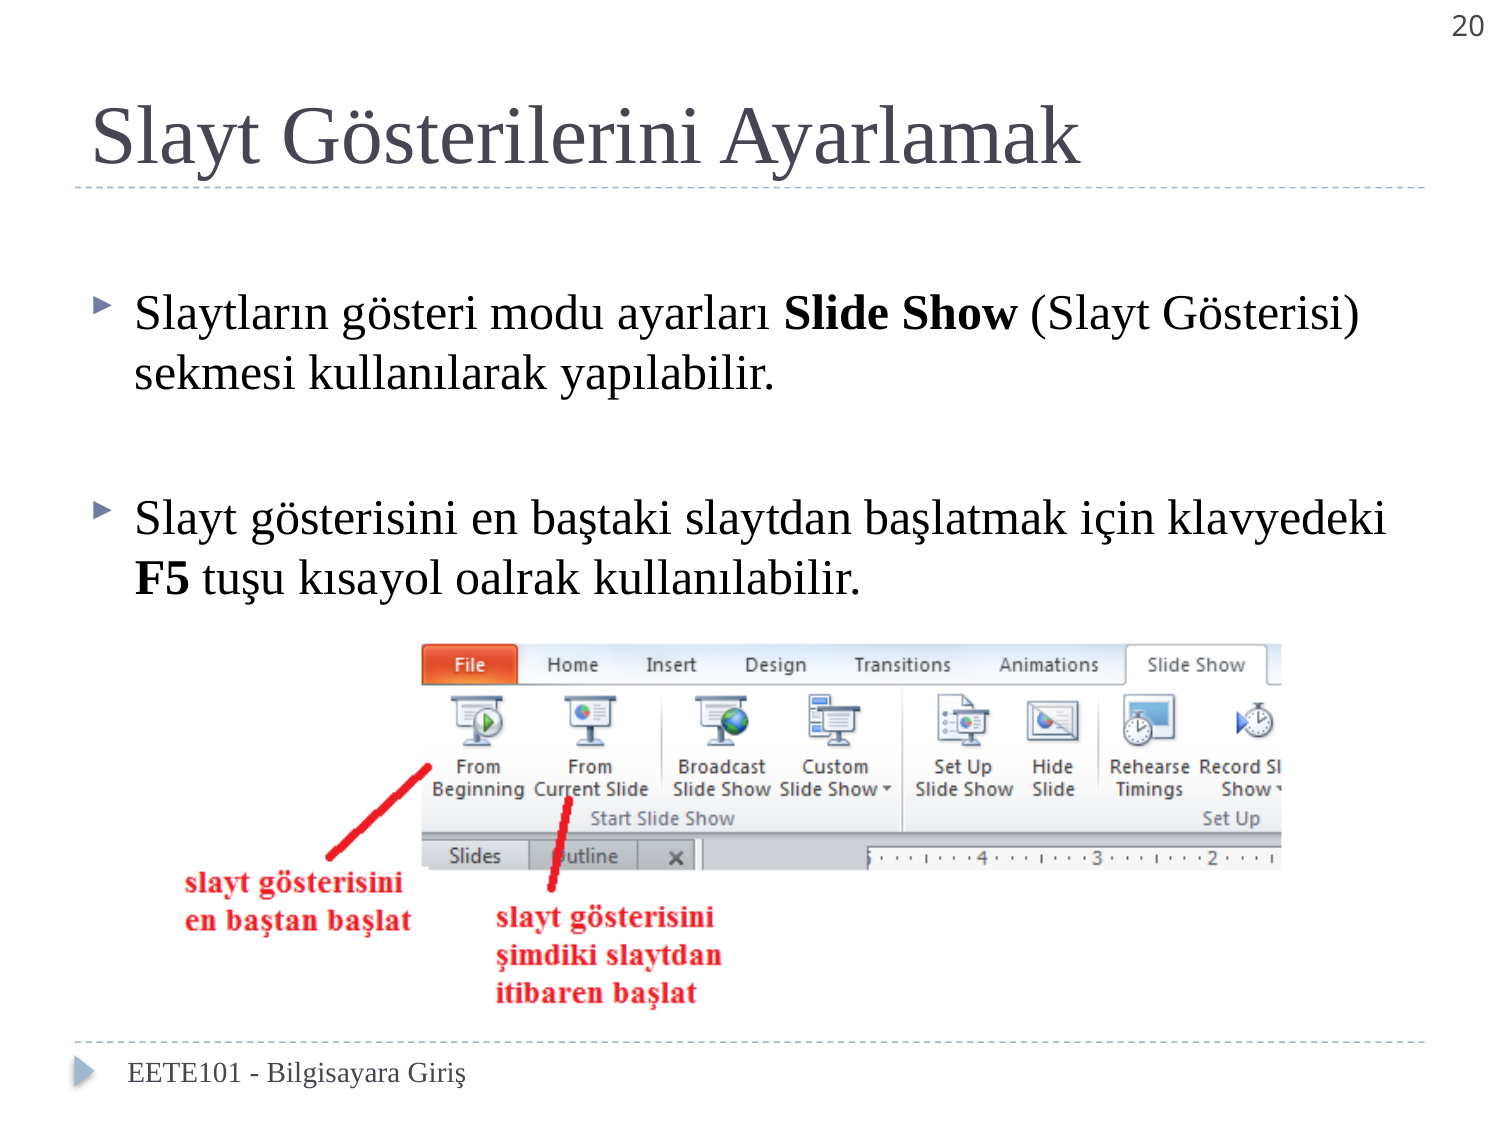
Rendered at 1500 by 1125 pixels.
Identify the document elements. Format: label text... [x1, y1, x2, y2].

title Slayt Gösterilerini Ayarlamak [75, 24, 1425, 188]
footer EETE101 - Bilgisayara Giriş [112, 1045, 1424, 1106]
picture [170, 615, 1311, 1024]
list Slaytların gösteri modu ayarları Slide Show (Slayt Gösterisi) sekmesi kullanılarak yapılabilir. Slayt gösterisini en baştaki slaytdan başlatmak için klavyedeki F5 tuşu kısayol oalrak kullanılabilir. [75, 200, 1425, 1010]
slide_number 20 [1423, 0, 1500, 60]
